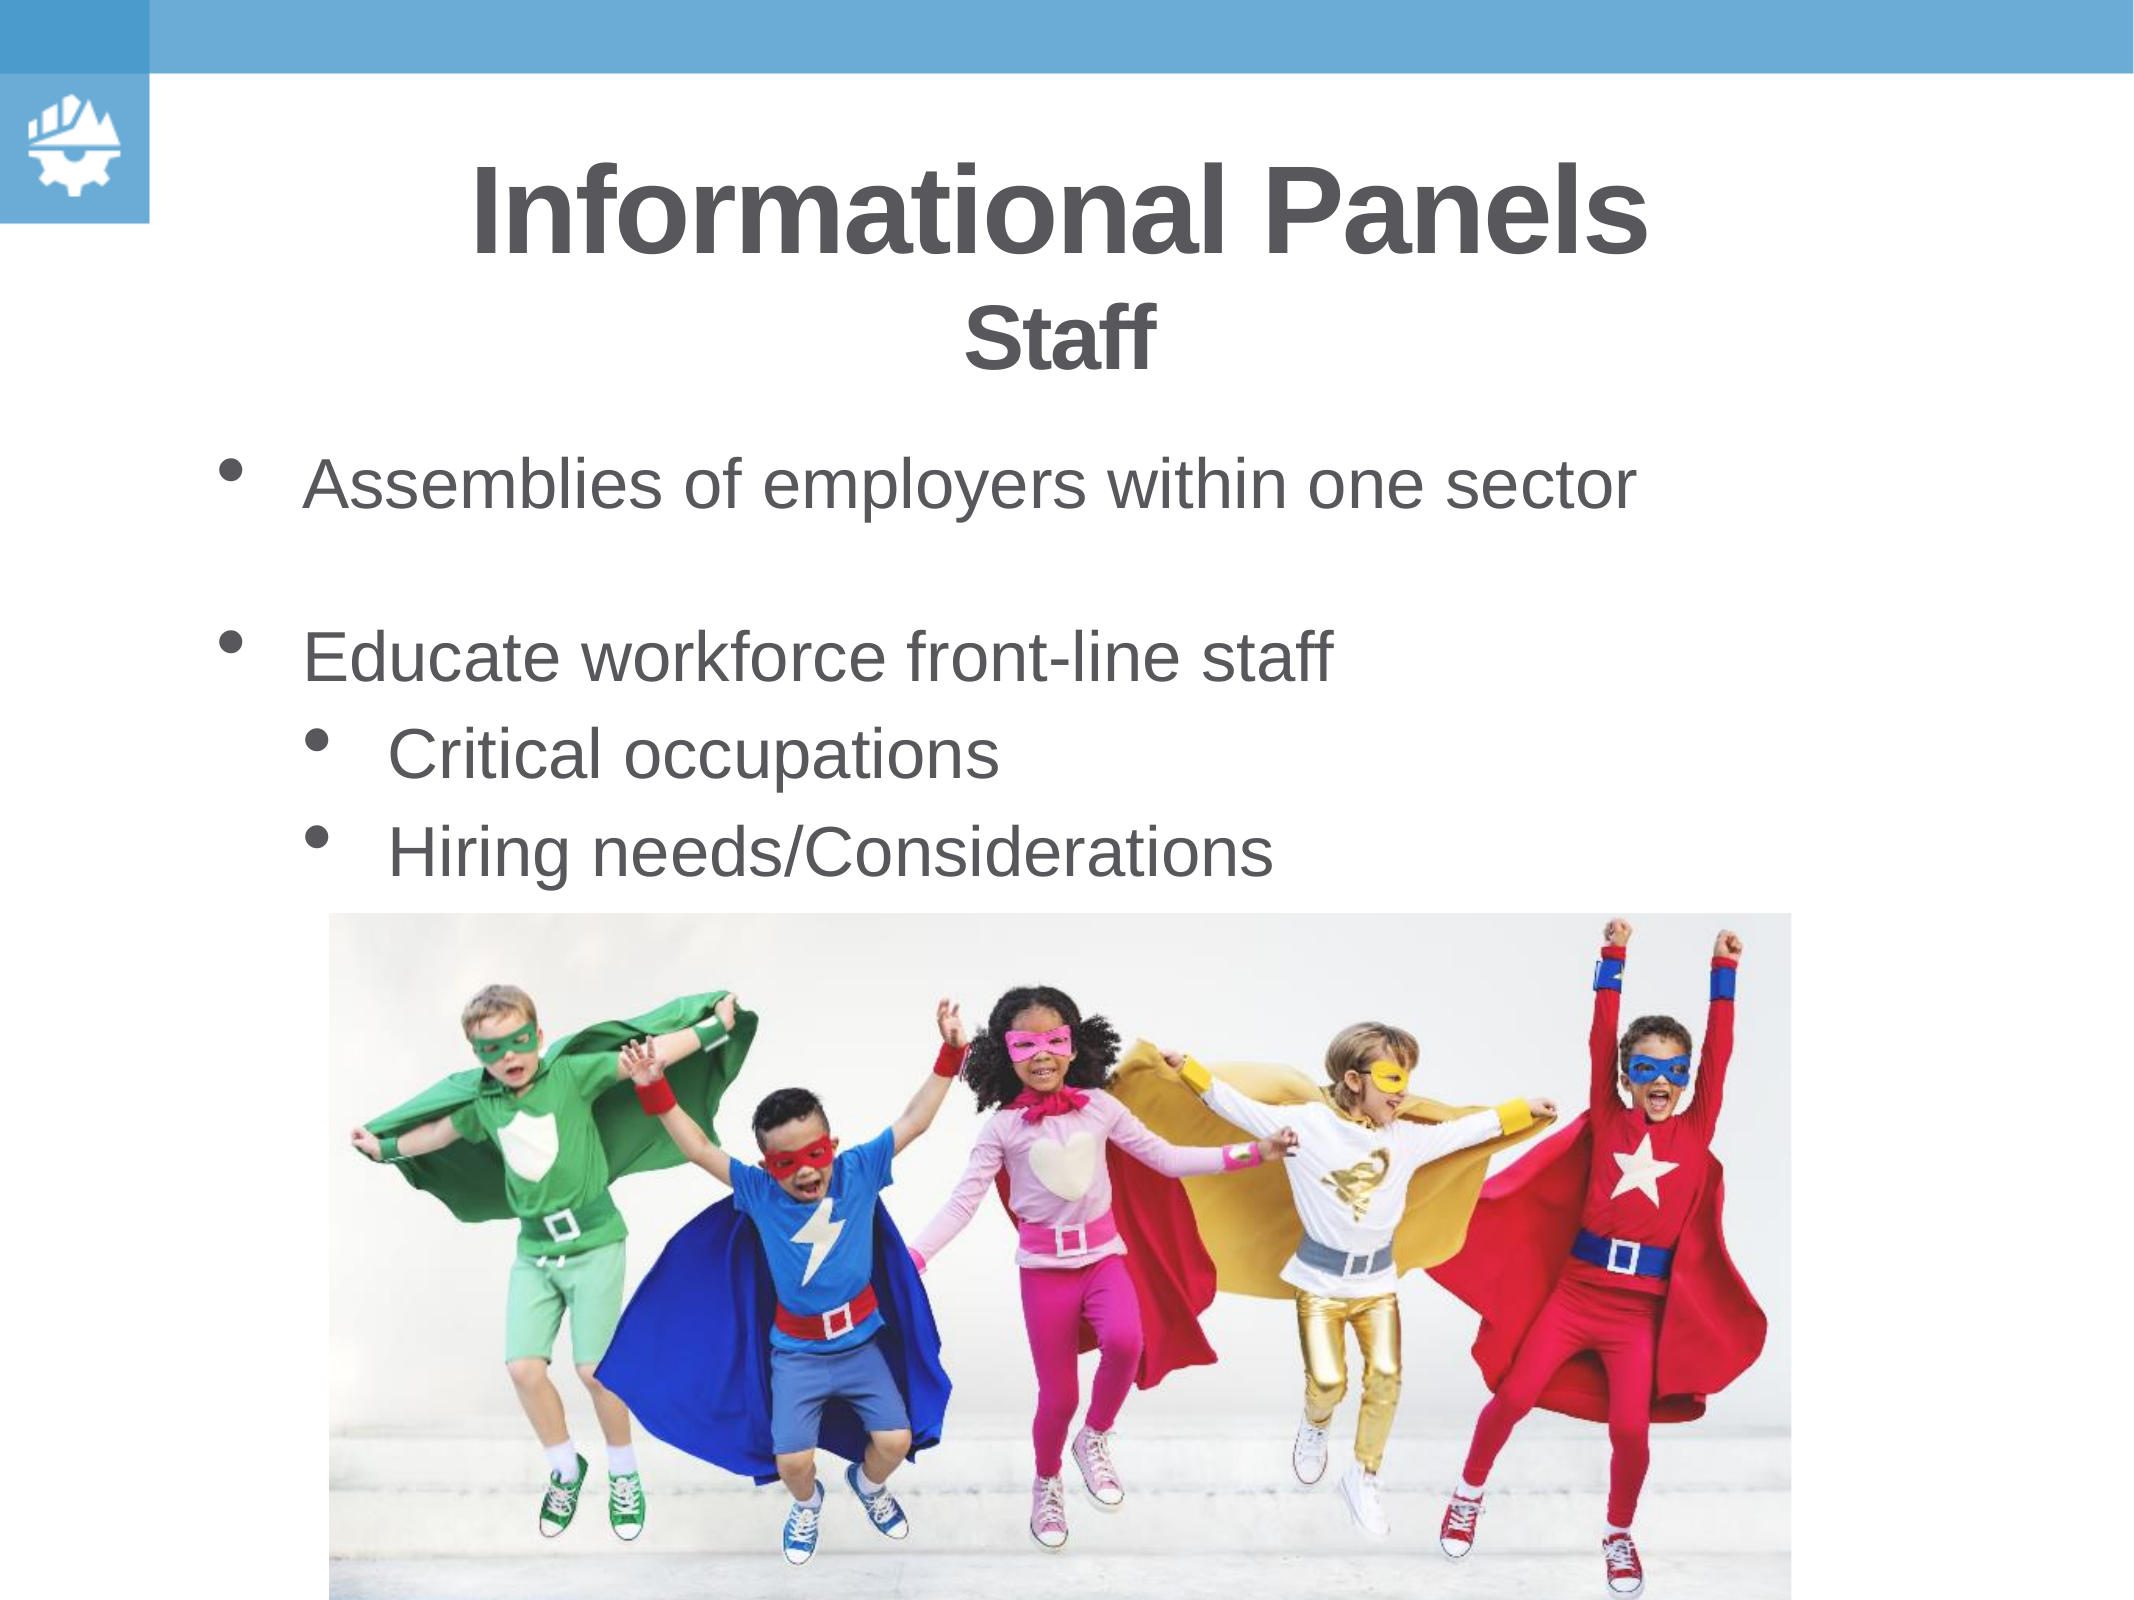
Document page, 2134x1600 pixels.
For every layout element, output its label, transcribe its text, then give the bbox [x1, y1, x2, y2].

list Assemblies of employers within one sector Educate workforce front-line staff Critical occupations Hiring needs/Considerations [202, 430, 1919, 1398]
title Informational Panels Staff [202, 120, 1919, 232]
picture [0, 0, 2134, 1600]
